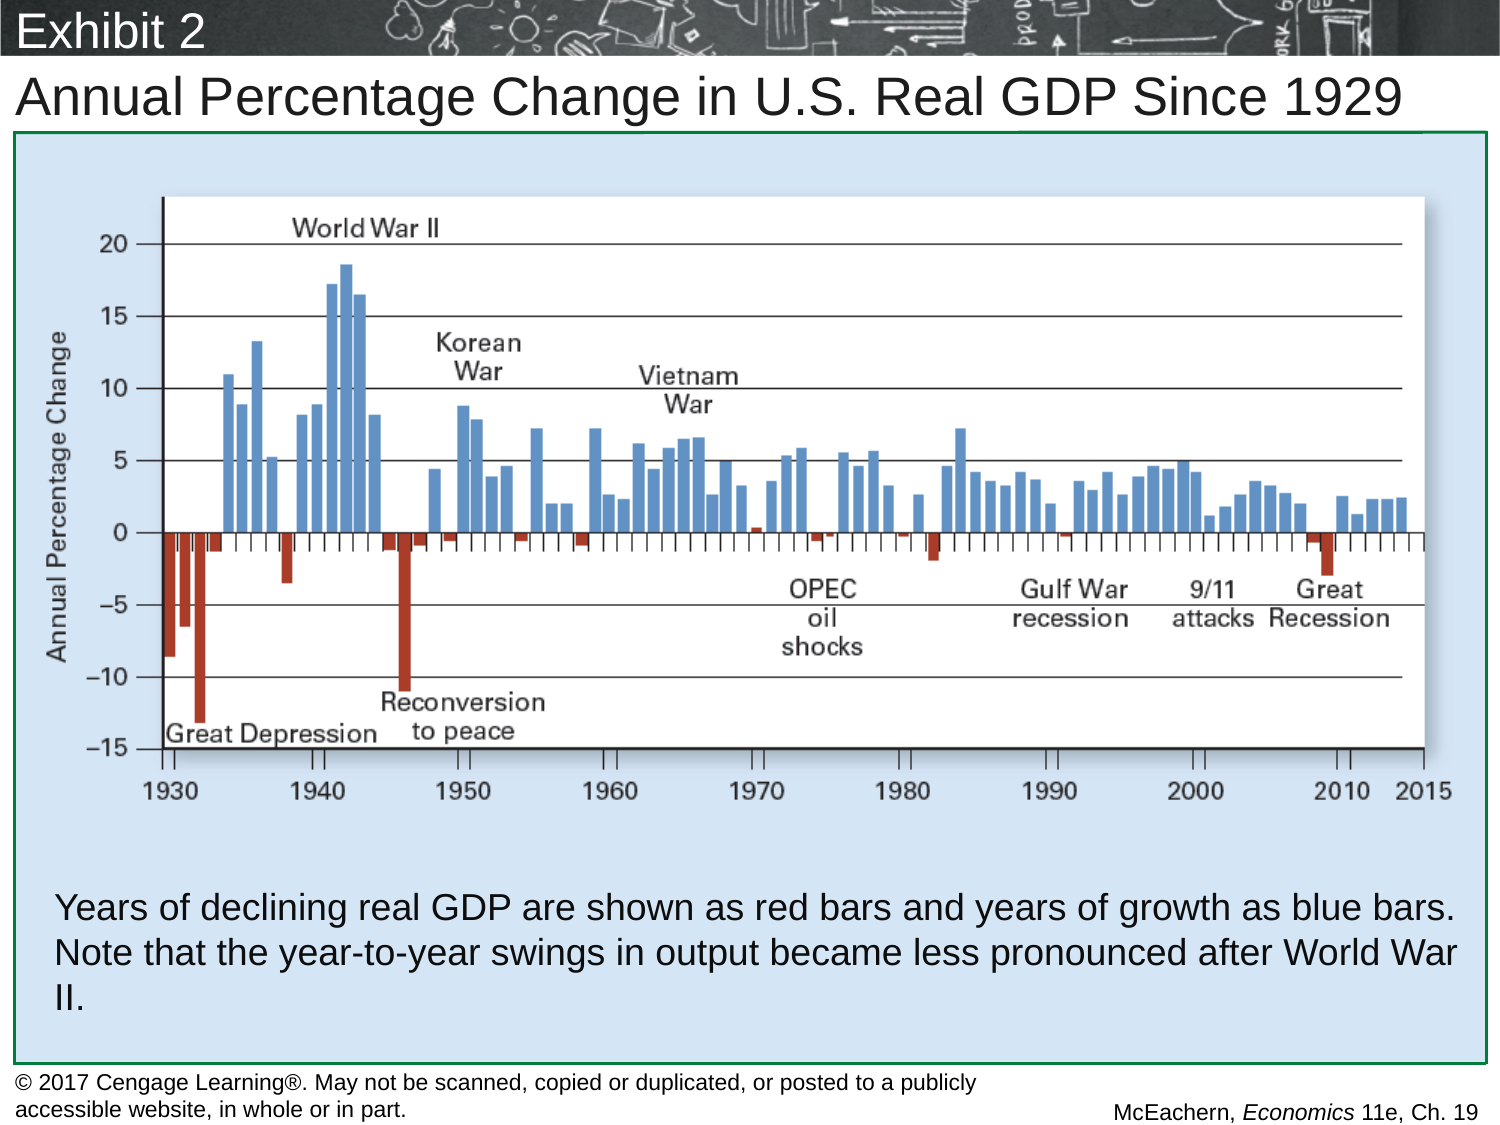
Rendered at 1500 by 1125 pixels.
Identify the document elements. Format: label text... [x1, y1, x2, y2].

picture [1363, 0, 1499, 54]
footer © 2017 Cengage Learning®. May not be scanned, copied or duplicated, or posted to a publicly accessible website, in whole or in part. [0, 1065, 1055, 1125]
picture [38, 188, 1461, 812]
list Years of declining real GDP are shown as red bars and years of growth as blue bars. Note that the year-to-year swings in output became less pronounced after World War II. [39, 875, 1476, 1066]
title Exhibit 2 [0, 0, 1363, 54]
list Annual Percentage Change in U.S. Real GDP Since 1929 [0, 54, 1500, 133]
